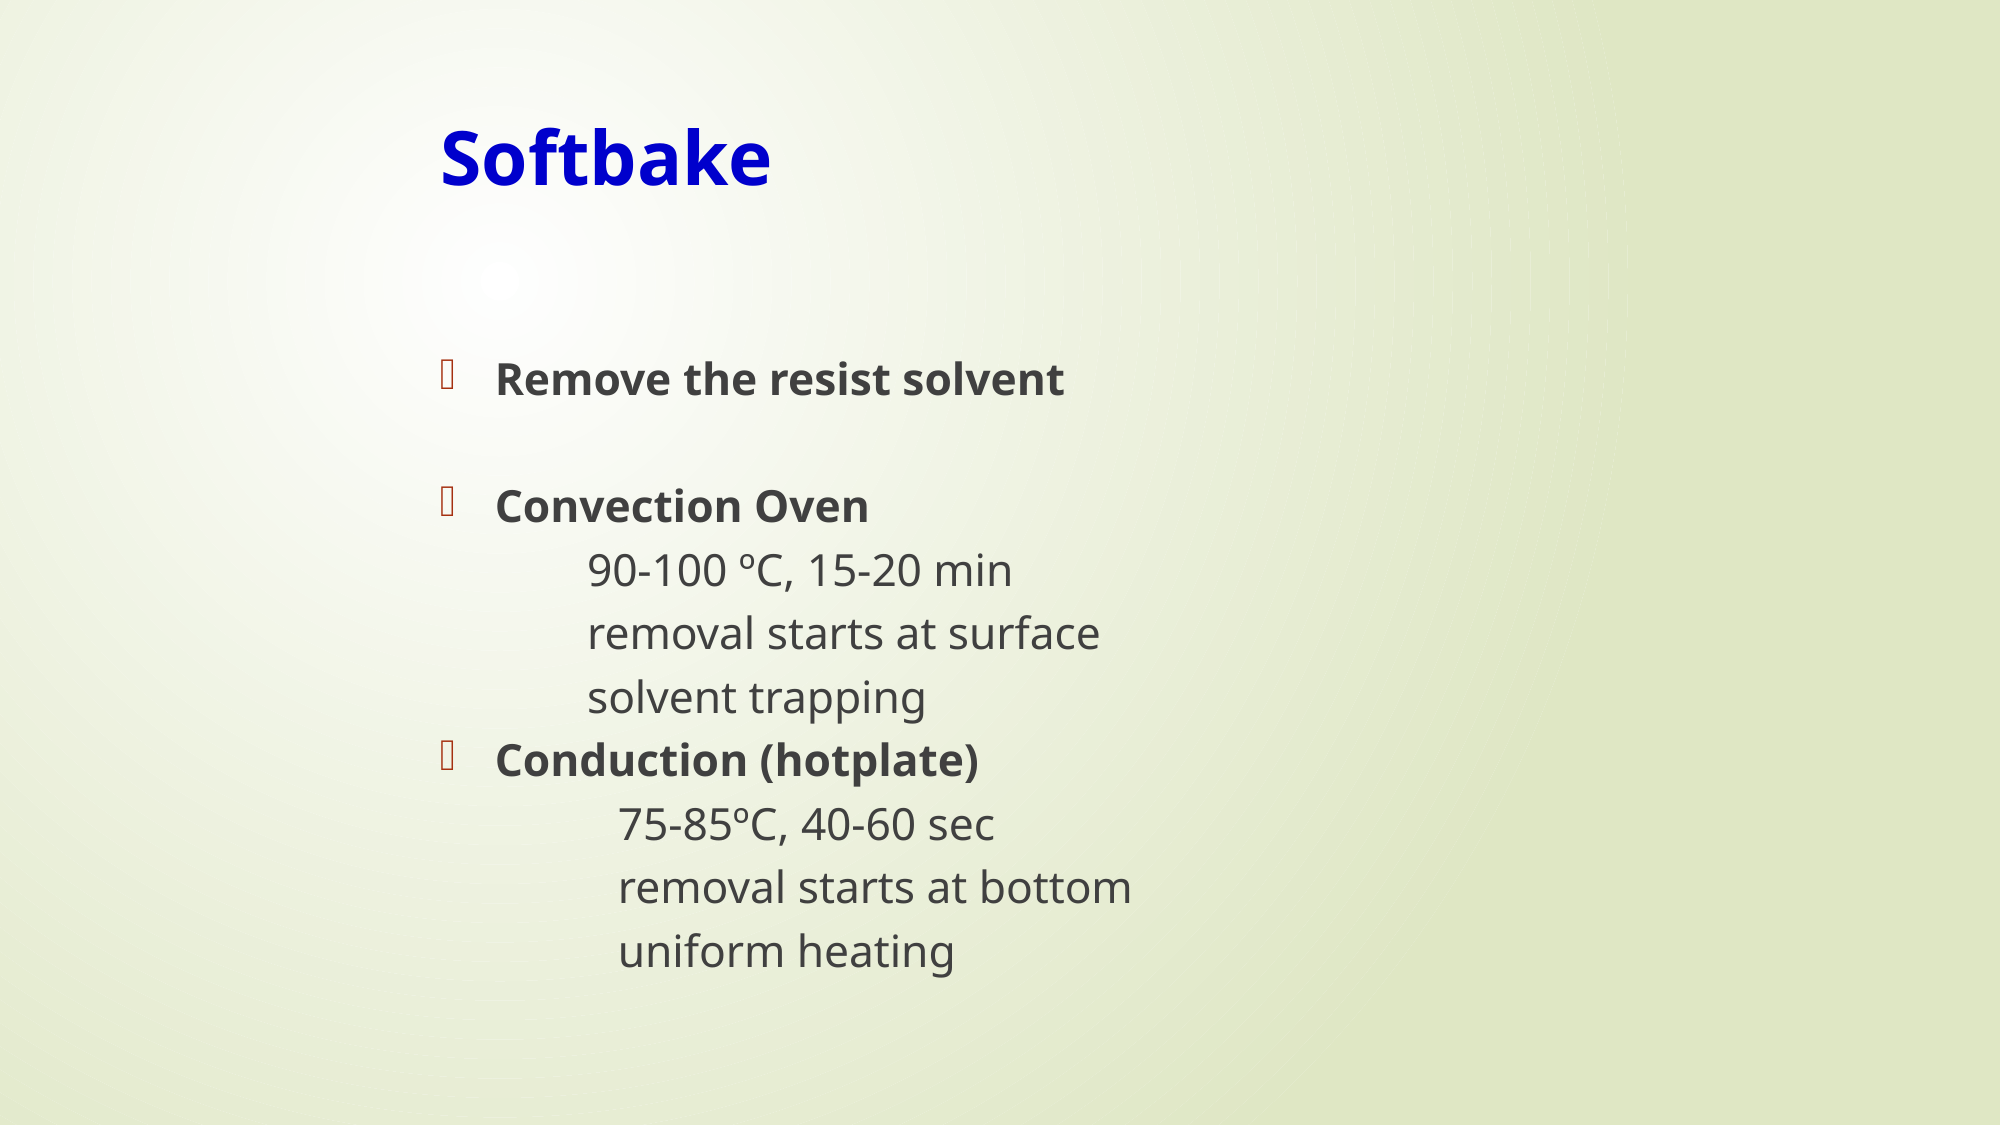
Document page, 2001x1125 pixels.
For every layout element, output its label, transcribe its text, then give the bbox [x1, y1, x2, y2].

title Softbake [425, 102, 1888, 313]
list Remove the resist solvent Convection Oven 90-100 ºC, 15-20 min removal starts at surface solvent trapping Conduction (hotplate) 75-85ºC, 40-60 sec removal starts at bottom uniform heating [424, 350, 1888, 988]
